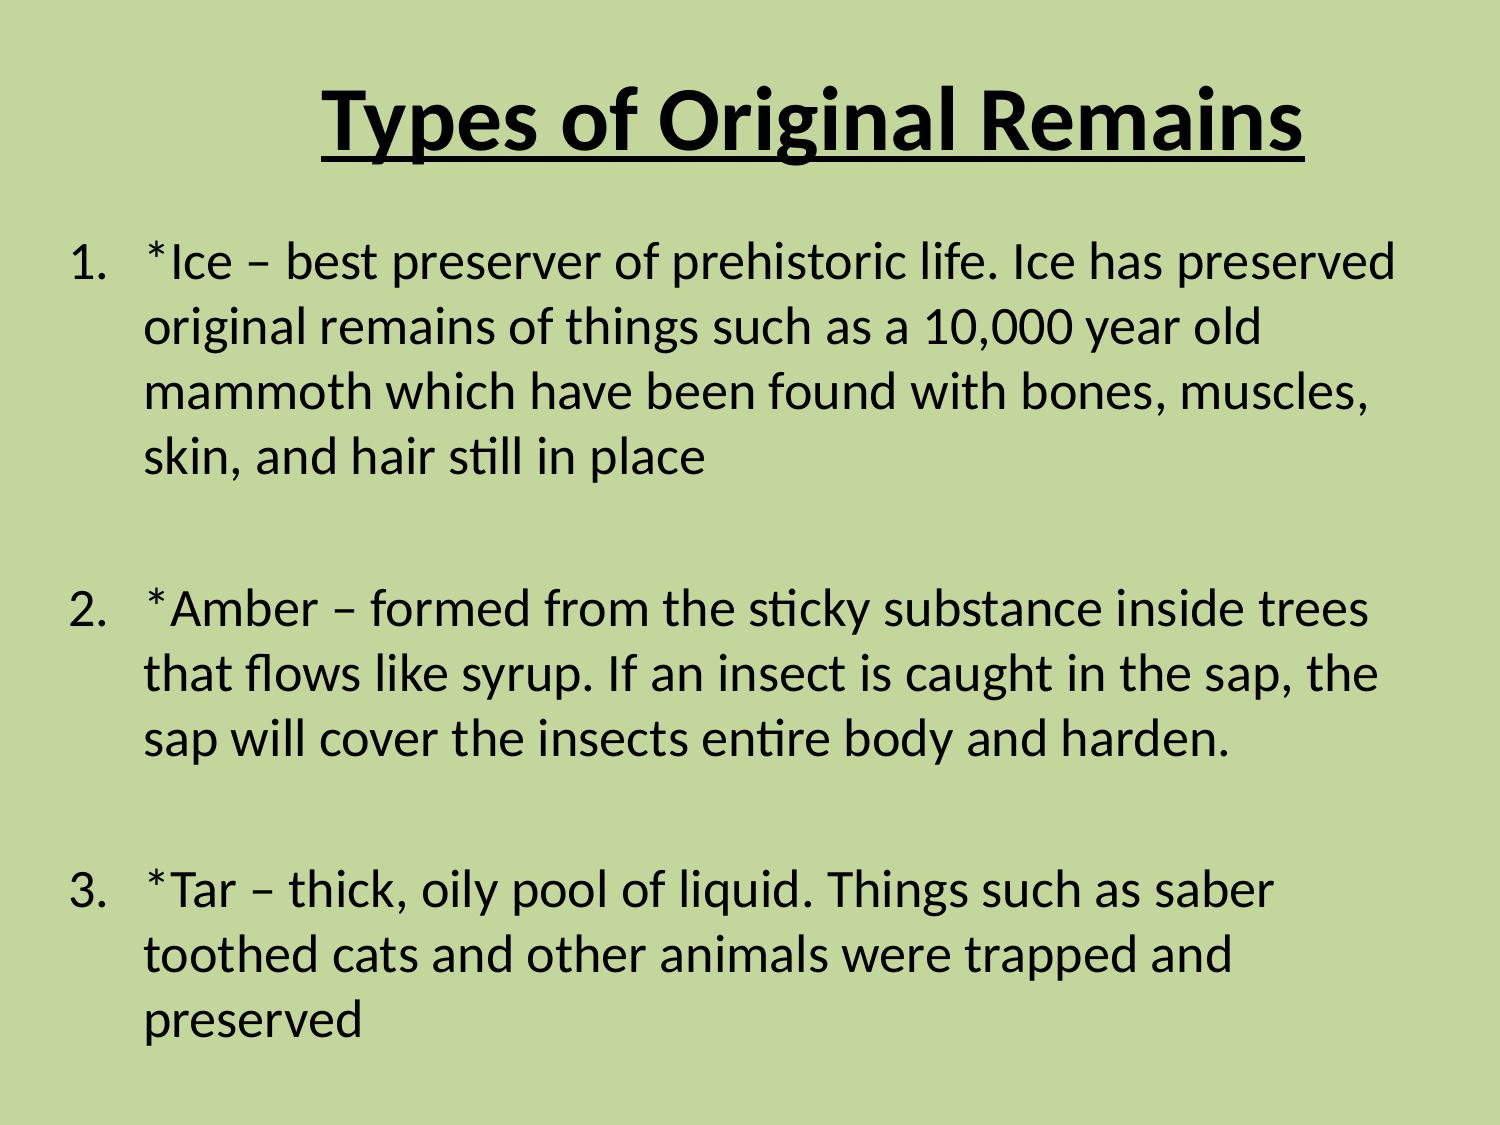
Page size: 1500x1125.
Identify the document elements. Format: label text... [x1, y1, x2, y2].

title Types of Original Remains [147, 38, 1479, 189]
list *Ice – best preserver of prehistoric life. Ice has preserved original remains of things such as a 10,000 year old mammoth which have been found with bones, muscles, skin, and hair still in place *Amber – formed from the sticky substance inside trees that flows like syrup. If an insect is caught in the sap, the sap will cover the insects entire body and harden. *Tar – thick, oily pool of liquid. Things such as saber toothed cats and other animals were trapped and preserved [50, 218, 1419, 1080]
